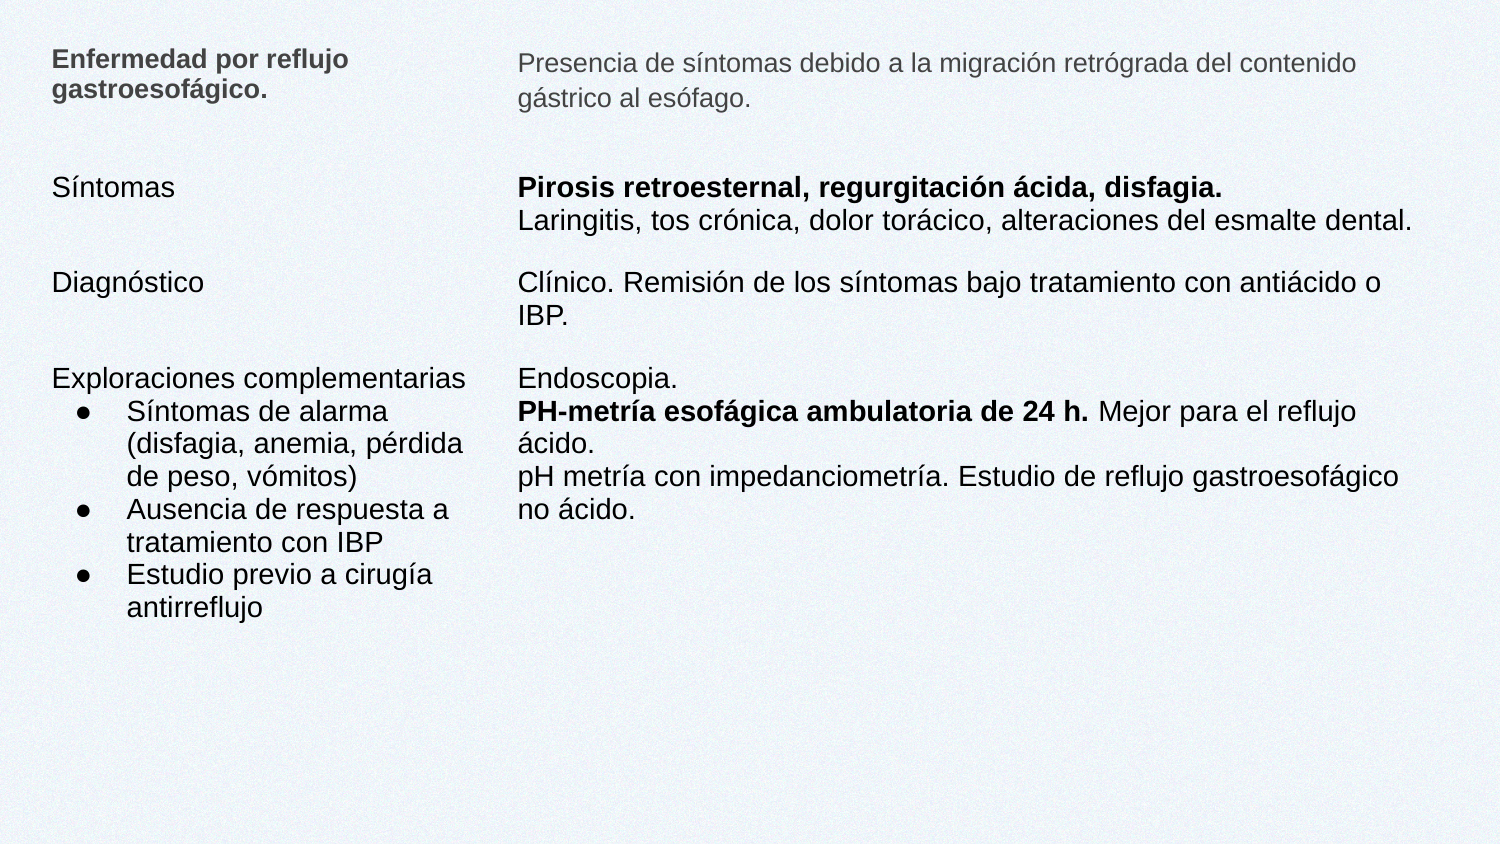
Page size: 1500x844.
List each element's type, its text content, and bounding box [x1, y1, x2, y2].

picture [0, 0, 1500, 844]
table_header Presencia de síntomas debido a la migración retrógrada del contenido gástrico al esófago. [503, 29, 1434, 156]
table_cell Pirosis retroesternal, regurgitación ácida, disfagia. Laringitis, tos crónica, dolor torácico, alteraciones del esmalte dental. [503, 156, 1434, 251]
table_header Enfermedad por reflujo gastroesofágico. [37, 29, 503, 156]
table_cell Clínico. Remisión de los síntomas bajo tratamiento con antiácido o IBP. [503, 251, 1434, 347]
table_cell Exploraciones complementarias Síntomas de alarma (disfagia, anemia, pérdida de peso, vómitos) Ausencia de respuesta a tratamiento con IBP Estudio previo a cirugía antirreflujo [37, 347, 503, 639]
table_cell Síntomas [37, 156, 503, 251]
table_cell Endoscopia. PH-metría esofágica ambulatoria de 24 h. Mejor para el reflujo ácido. pH metría con impedanciometría. Estudio de reflujo gastroesofágico no ácido. [503, 347, 1434, 639]
table_cell Diagnóstico [37, 251, 503, 347]
